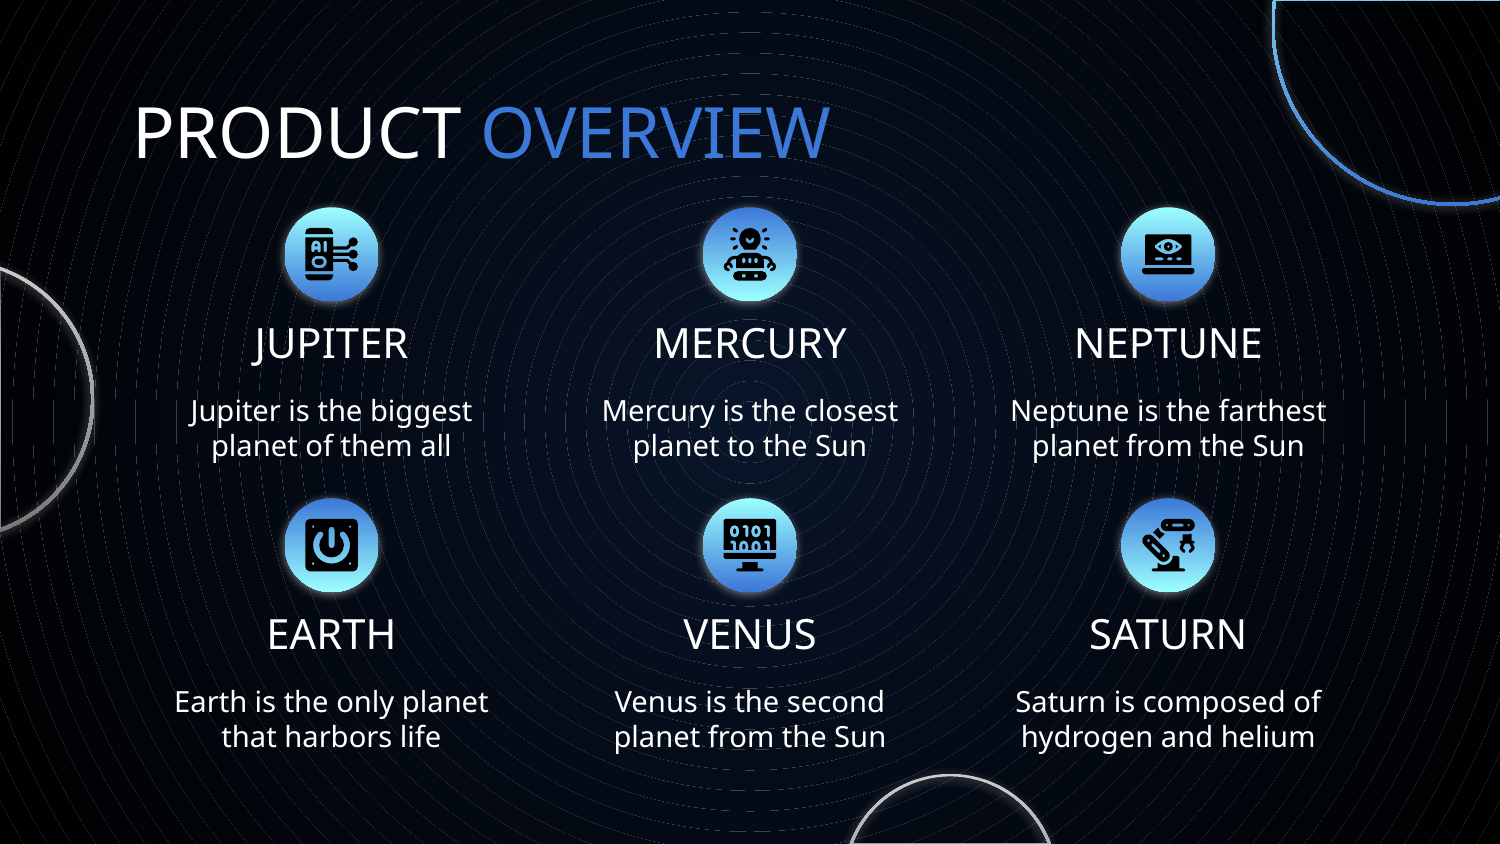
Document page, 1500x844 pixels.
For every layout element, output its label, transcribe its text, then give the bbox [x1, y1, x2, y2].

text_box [305, 227, 359, 281]
subtitle JUPITER [150, 313, 513, 377]
subtitle Venus is the second planet from the Sun [568, 667, 932, 757]
text_box [305, 518, 358, 572]
text_box [703, 207, 798, 302]
subtitle Mercury is the closest planet to the Sun [568, 377, 932, 466]
title PRODUCT OVERVIEW [116, 72, 1383, 167]
text_box [1121, 498, 1216, 593]
subtitle NEPTUNE [987, 313, 1350, 377]
subtitle EARTH [150, 604, 513, 667]
subtitle Saturn is composed of hydrogen and helium [987, 667, 1350, 757]
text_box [1141, 518, 1196, 572]
subtitle Neptune is the farthest planet from the Sun [987, 377, 1350, 466]
text_box [703, 498, 798, 593]
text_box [1141, 233, 1195, 275]
text_box [284, 498, 379, 593]
text_box [1121, 207, 1216, 302]
subtitle SATURN [987, 604, 1350, 667]
text_box [284, 207, 379, 302]
subtitle Earth is the only planet that harbors life [150, 667, 513, 757]
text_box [723, 227, 777, 281]
subtitle VENUS [568, 604, 932, 667]
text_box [723, 518, 777, 572]
subtitle Jupiter is the biggest planet of them all [150, 377, 513, 466]
subtitle MERCURY [568, 313, 932, 377]
